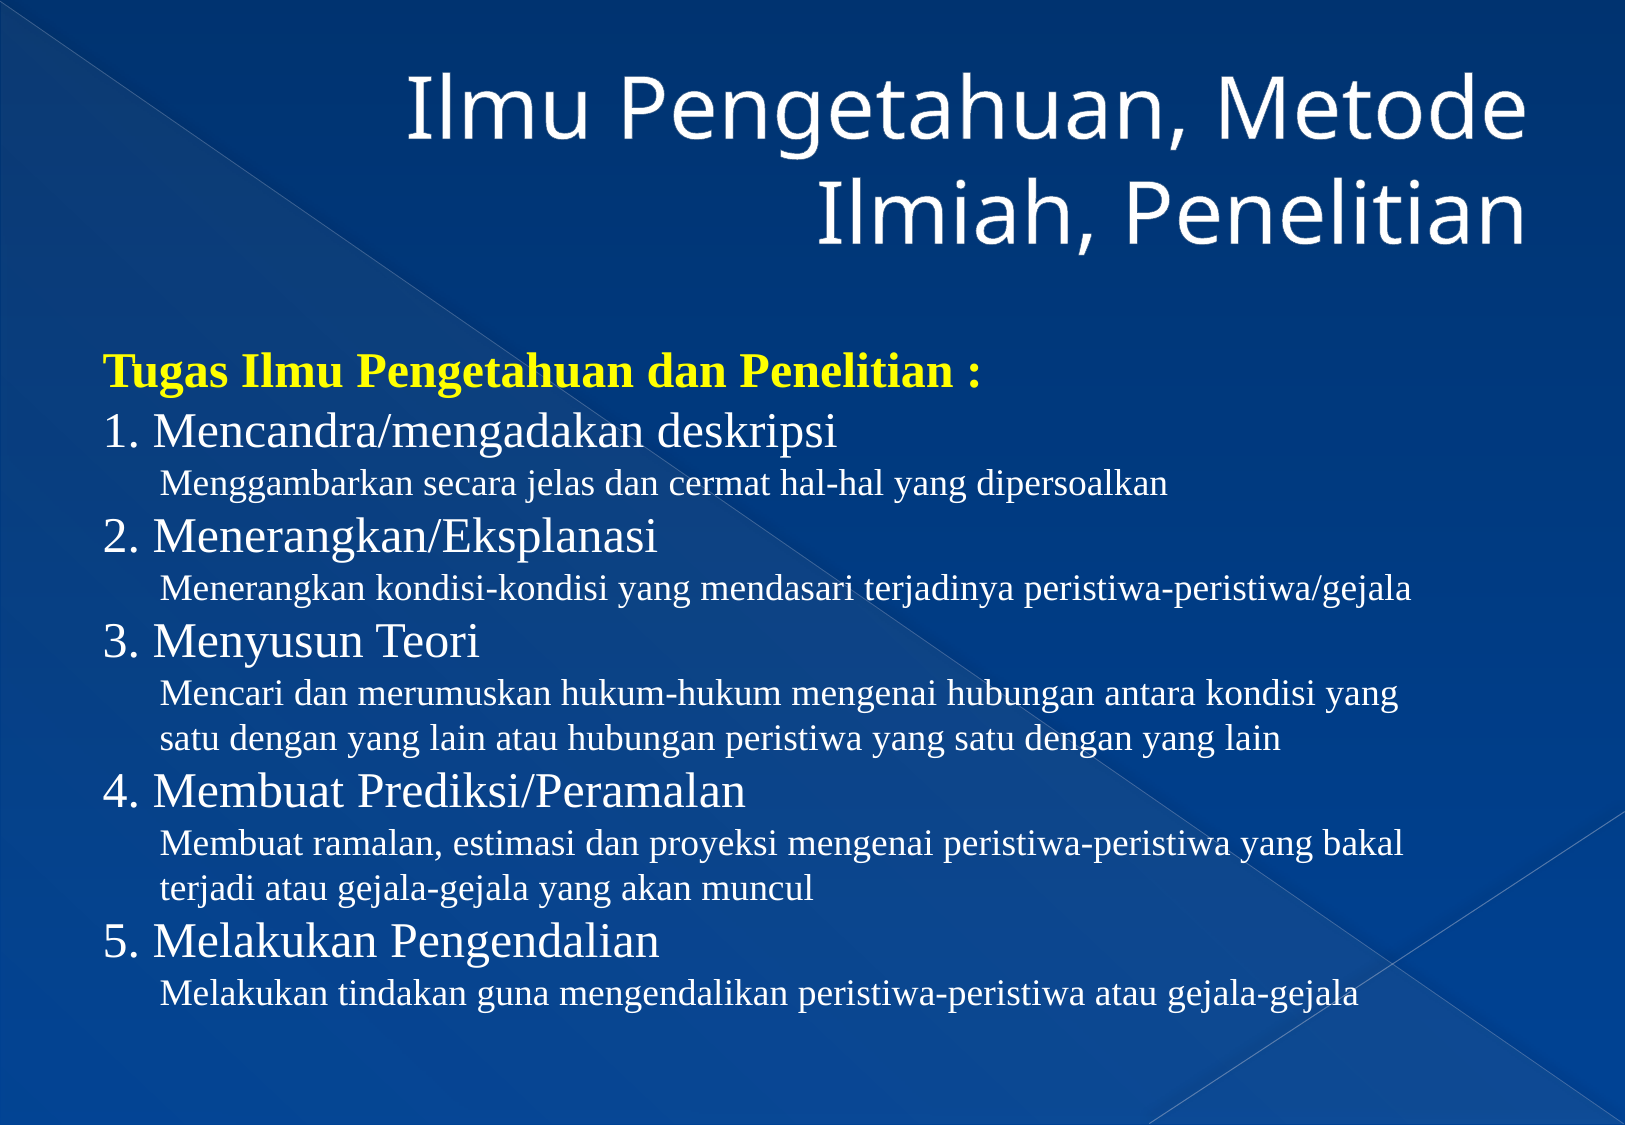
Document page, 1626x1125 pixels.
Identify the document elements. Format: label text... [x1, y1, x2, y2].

text_box Tugas Ilmu Pengetahuan dan Penelitian : 1. Mencandra/mengadakan deskripsi Menggambarkan secara jelas dan cermat hal-hal yang dipersoalkan 2. Menerangkan/Eksplanasi Menerangkan kondisi-kondisi yang mendasari terjadinya peristiwa-peristiwa/gejala 3. Menyusun Teori Mencari dan merumuskan hukum-hukum mengenai hubungan antara kondisi yang satu dengan yang lain atau hubungan peristiwa yang satu dengan yang lain 4. Membuat Prediksi/Peramalan Membuat ramalan, estimasi dan proyeksi mengenai peristiwa-peristiwa yang bakal terjadi atau gejala-gejala yang akan muncul 5. Melakukan Pengendalian Melakukan tindakan guna mengendalikan peristiwa-peristiwa atau gejala-gejala [87, 330, 1438, 1020]
text_box Ilmu Pengetahuan, Metode Ilmiah, Penelitian [81, 43, 1544, 274]
